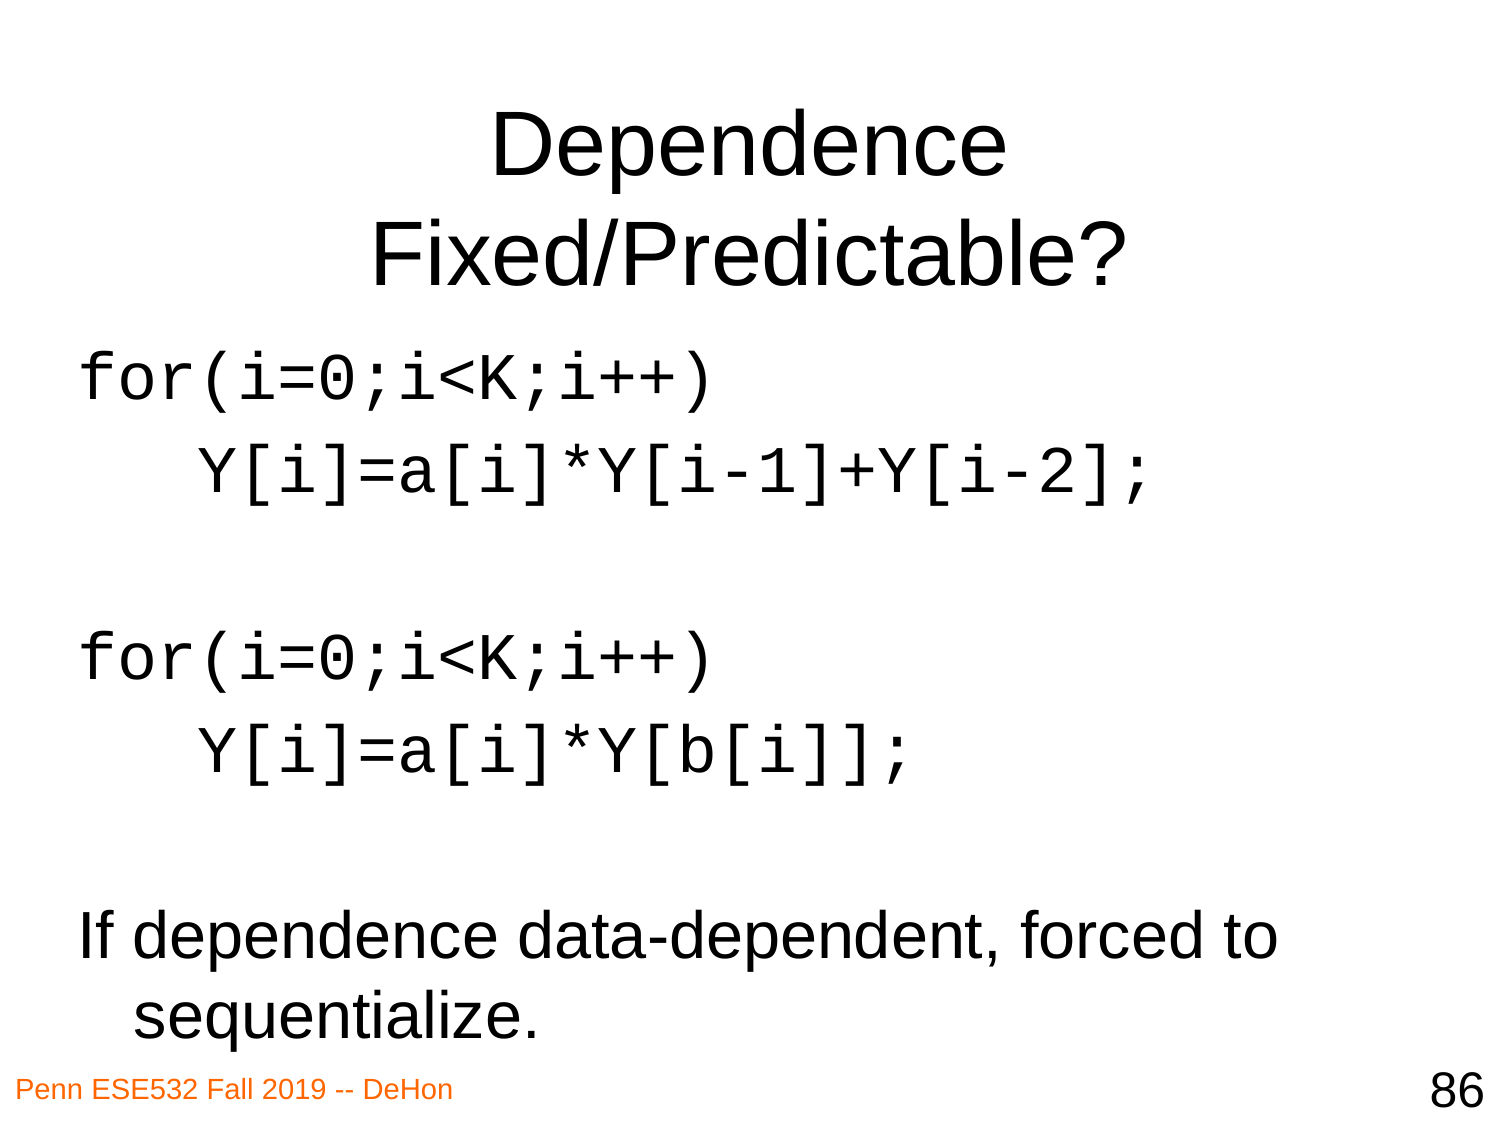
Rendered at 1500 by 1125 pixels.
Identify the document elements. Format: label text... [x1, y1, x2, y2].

list for(i=0;i<K;i++) Y[i]=a[i]*Y[i-1]+Y[i-2]; for(i=0;i<K;i++) Y[i]=a[i]*Y[b[i]]; If dependence data-dependent, forced to sequentialize. [62, 324, 1463, 1001]
title Dependence Fixed/Predictable? [112, 99, 1388, 288]
slide_number 86 [1187, 1049, 1500, 1125]
slide_number Penn ESE532 Fall 2019 -- DeHon [0, 1062, 576, 1125]
